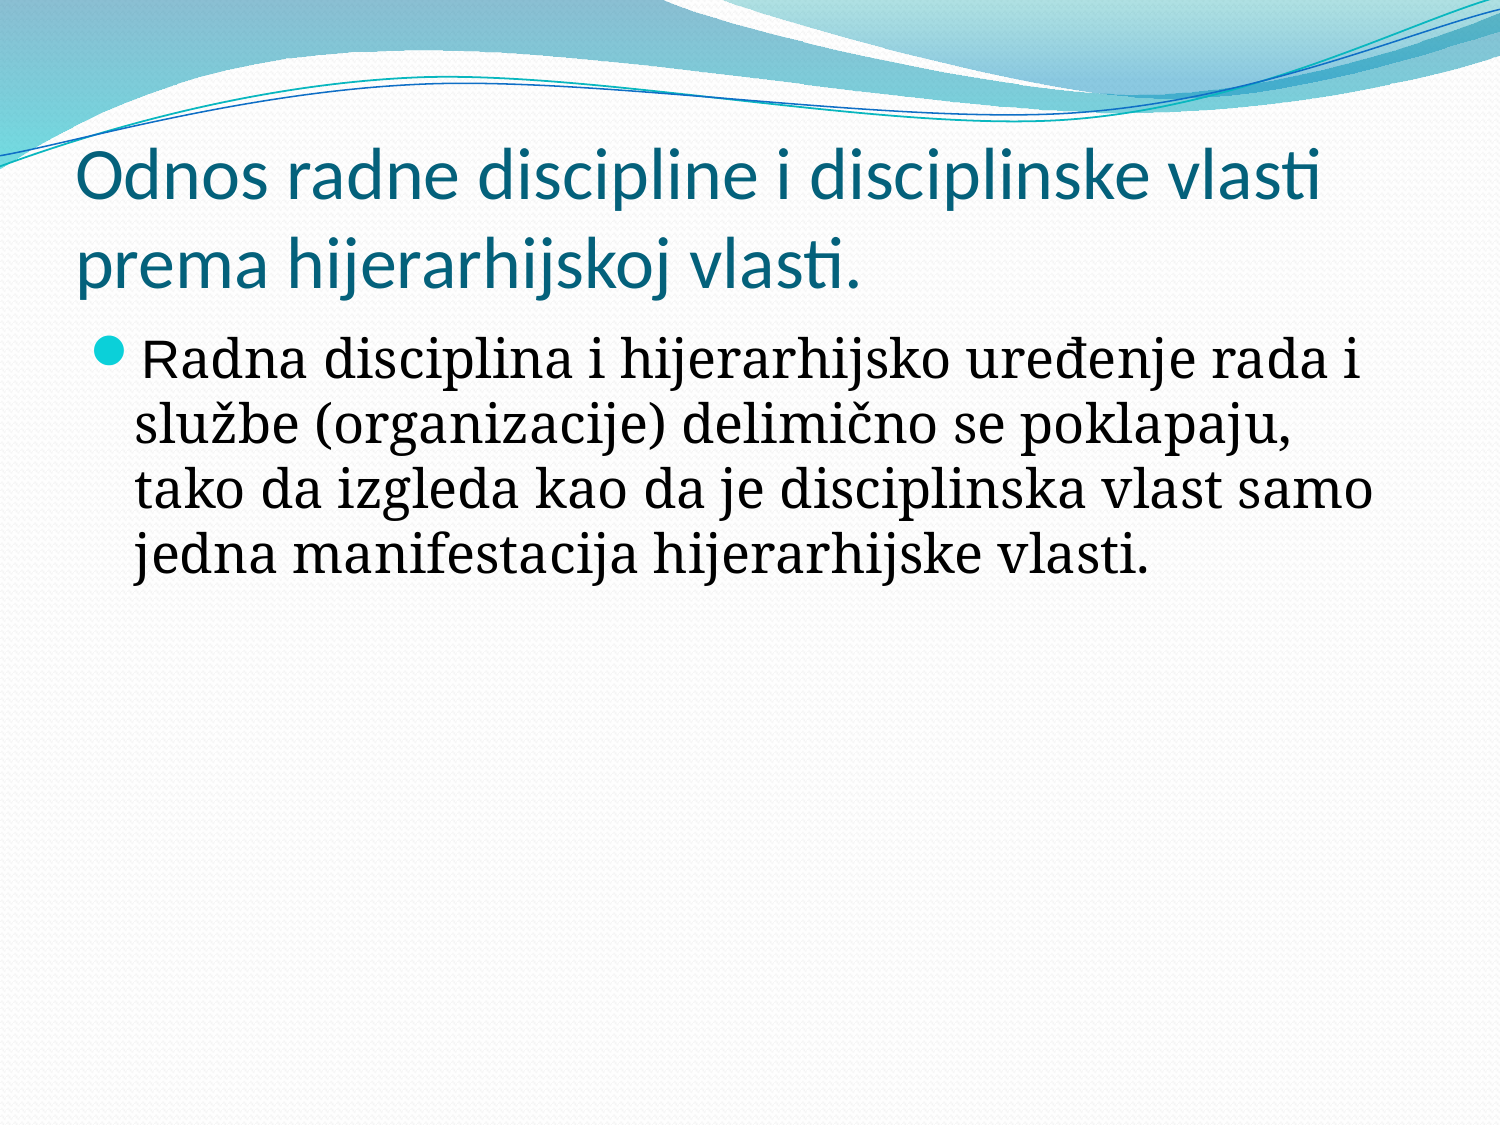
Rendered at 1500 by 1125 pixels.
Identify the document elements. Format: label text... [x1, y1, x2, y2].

title Odnos radne discipline i disciplinske vlasti prema hijerarhijskoj vlasti. [75, 115, 1425, 303]
list Radna disciplina i hijerarhijsko uređenje rada i službe (organizacije) delimično se poklapaju, tako da izgleda kao da je disciplinska vlast samo jedna manifestacija hijerarhijske vlasti. [75, 317, 1425, 1038]
